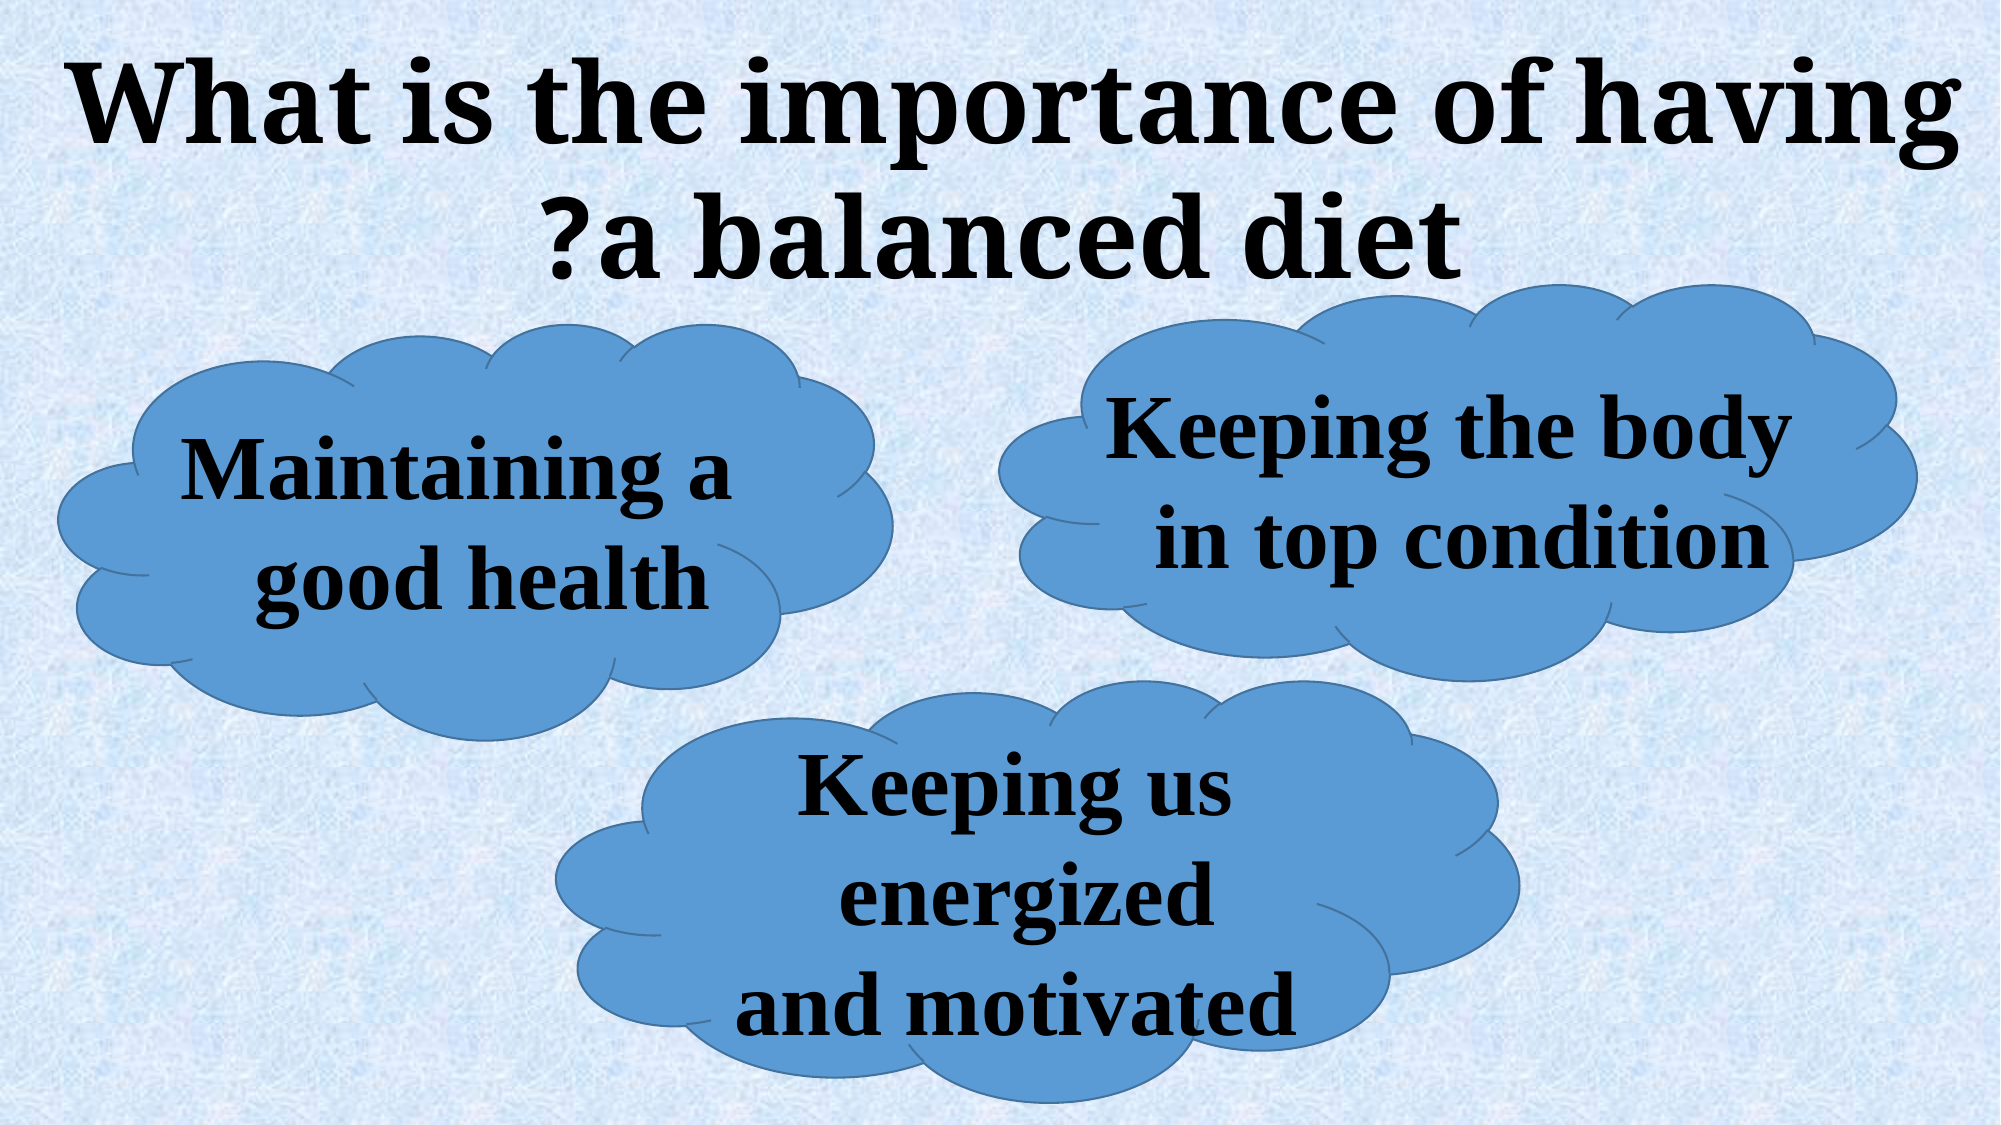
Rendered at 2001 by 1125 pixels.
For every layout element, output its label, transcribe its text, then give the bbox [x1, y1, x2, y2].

text_box [1102, 284, 1919, 560]
text_box [741, 1062, 1177, 1104]
text_box [57, 323, 894, 742]
picture [1469, 309, 1480, 313]
picture [0, 0, 2001, 1125]
text_box Keeping the body in top condition [1084, 359, 1809, 595]
text_box [998, 385, 1780, 683]
text_box [884, 680, 1521, 1007]
text_box Maintaining a good health [165, 400, 749, 636]
text_box Keeping us energized and motivated [653, 716, 1379, 1062]
text_box [554, 772, 653, 1026]
text_box What is the importance of having a balanced diet? [0, 23, 2000, 309]
